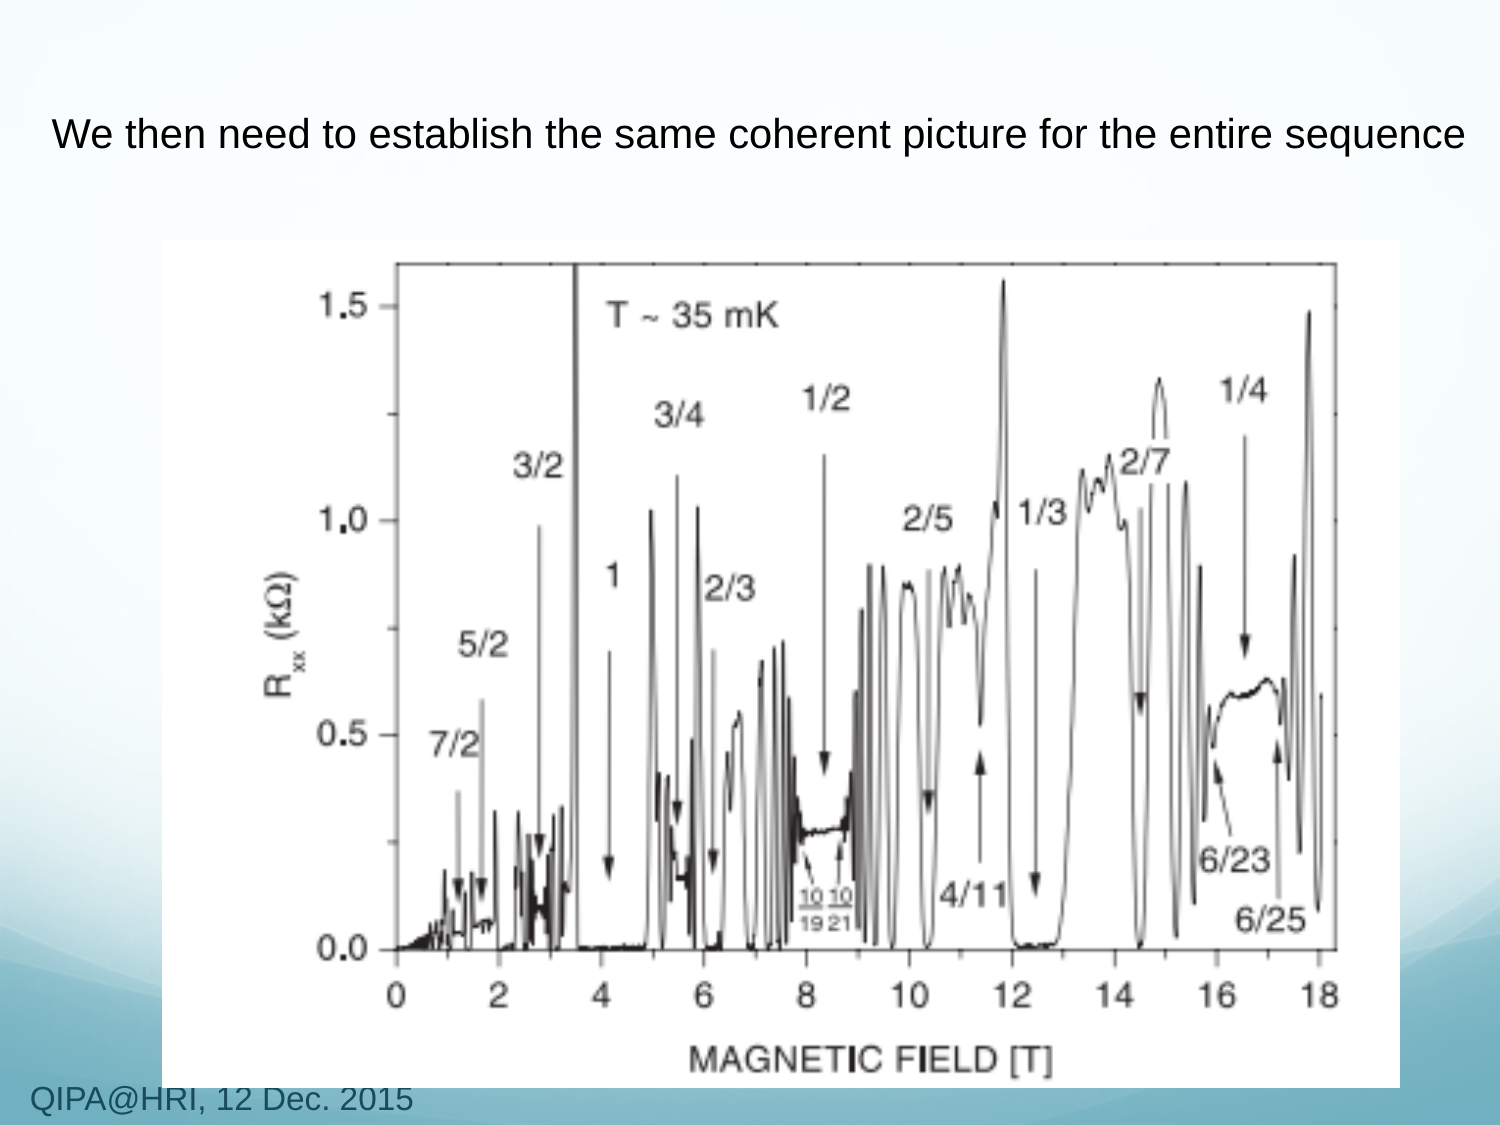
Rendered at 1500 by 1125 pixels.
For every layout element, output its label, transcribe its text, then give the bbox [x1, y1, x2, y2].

picture [161, 240, 1401, 1088]
text_box We then need to establish the same coherent picture for the entire sequence [36, 99, 1482, 165]
